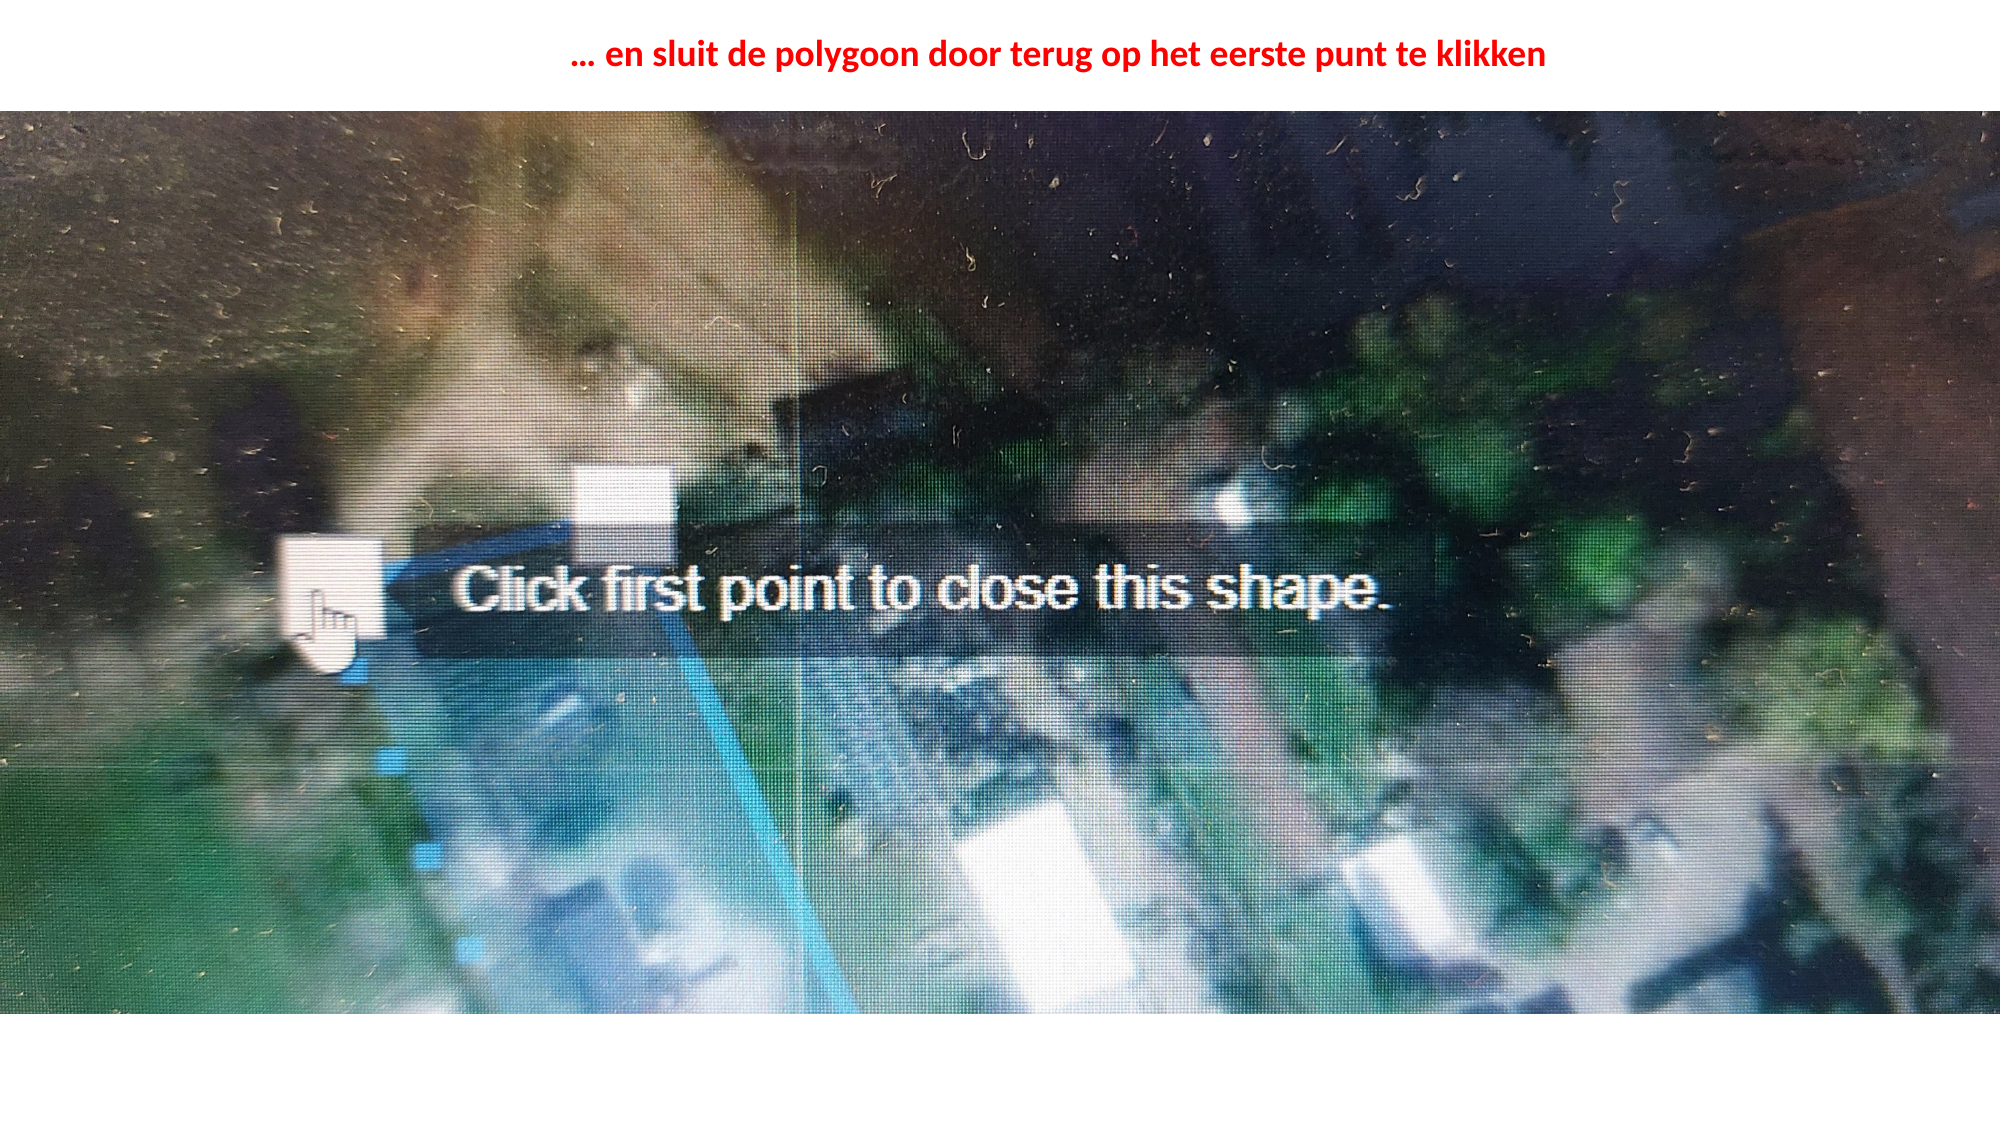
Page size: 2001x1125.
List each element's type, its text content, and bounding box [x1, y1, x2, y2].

picture [0, 111, 2000, 1014]
text_box … en sluit de polygoon door terug op het eerste punt te klikken [554, 21, 1889, 82]
